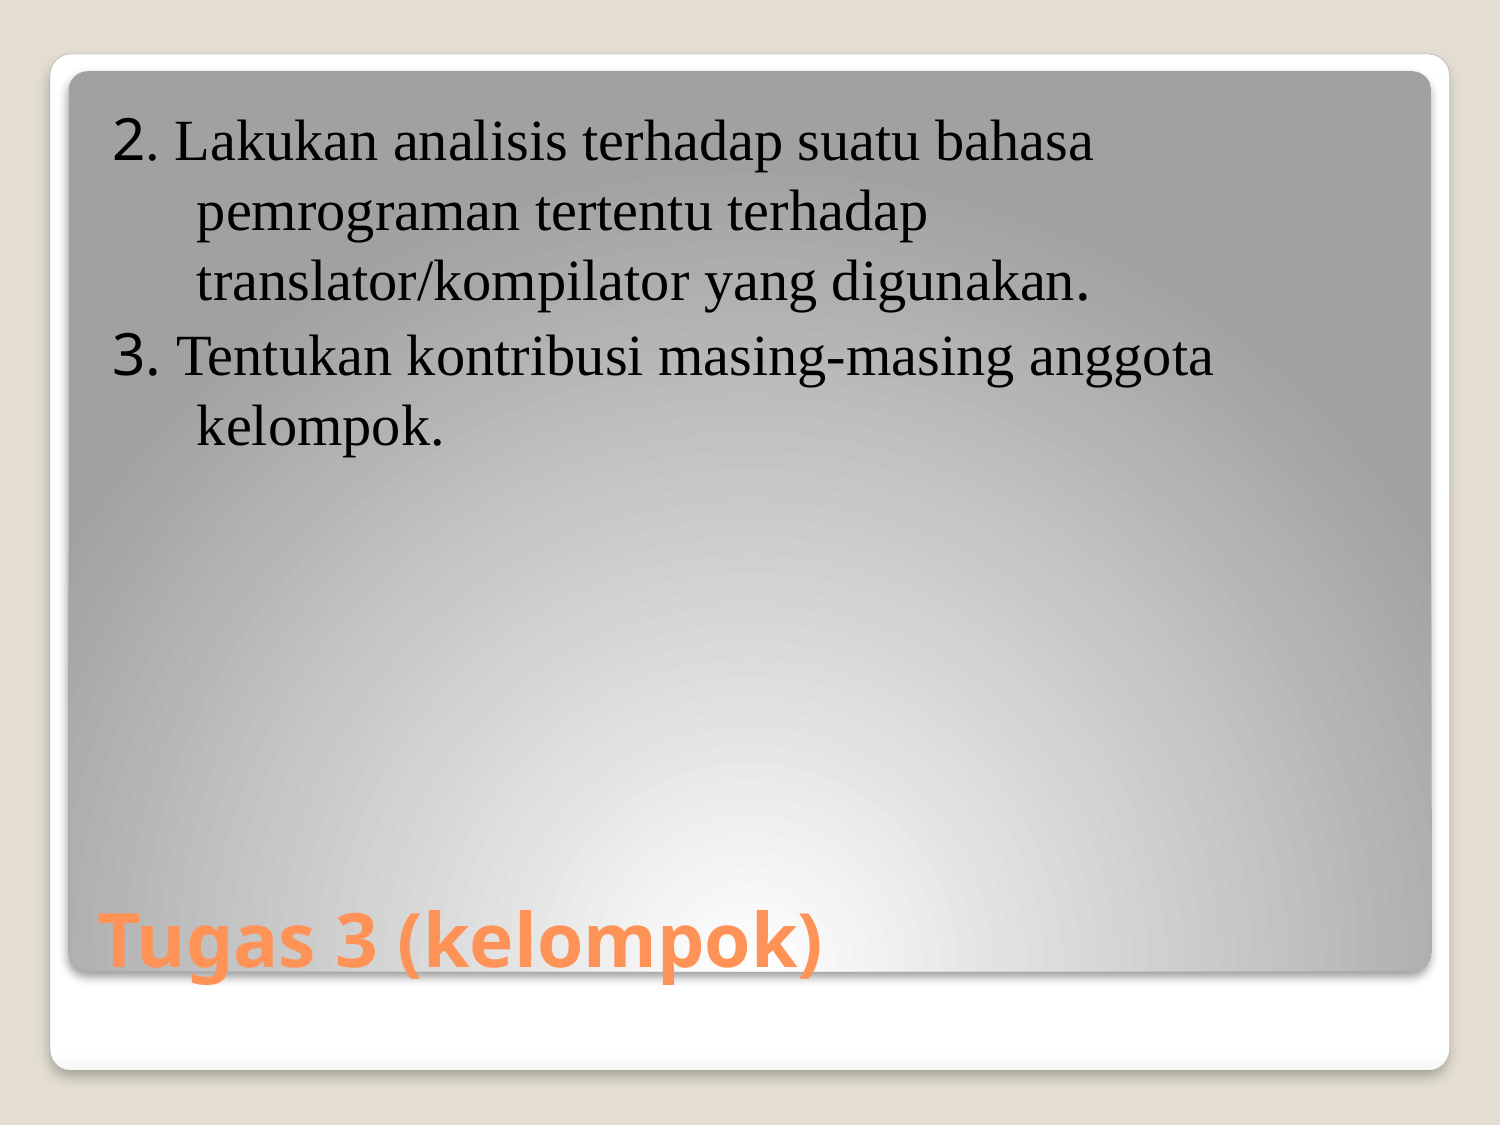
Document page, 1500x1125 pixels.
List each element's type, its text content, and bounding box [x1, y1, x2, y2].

list 2. Lakukan analisis terhadap suatu bahasa pemrograman tertentu terhadap translator/kompilator yang digunakan. 3. Tentukan kontribusi masing-masing anggota kelompok. [82, 86, 1425, 774]
title Tugas 3 (kelompok) [82, 817, 1425, 990]
